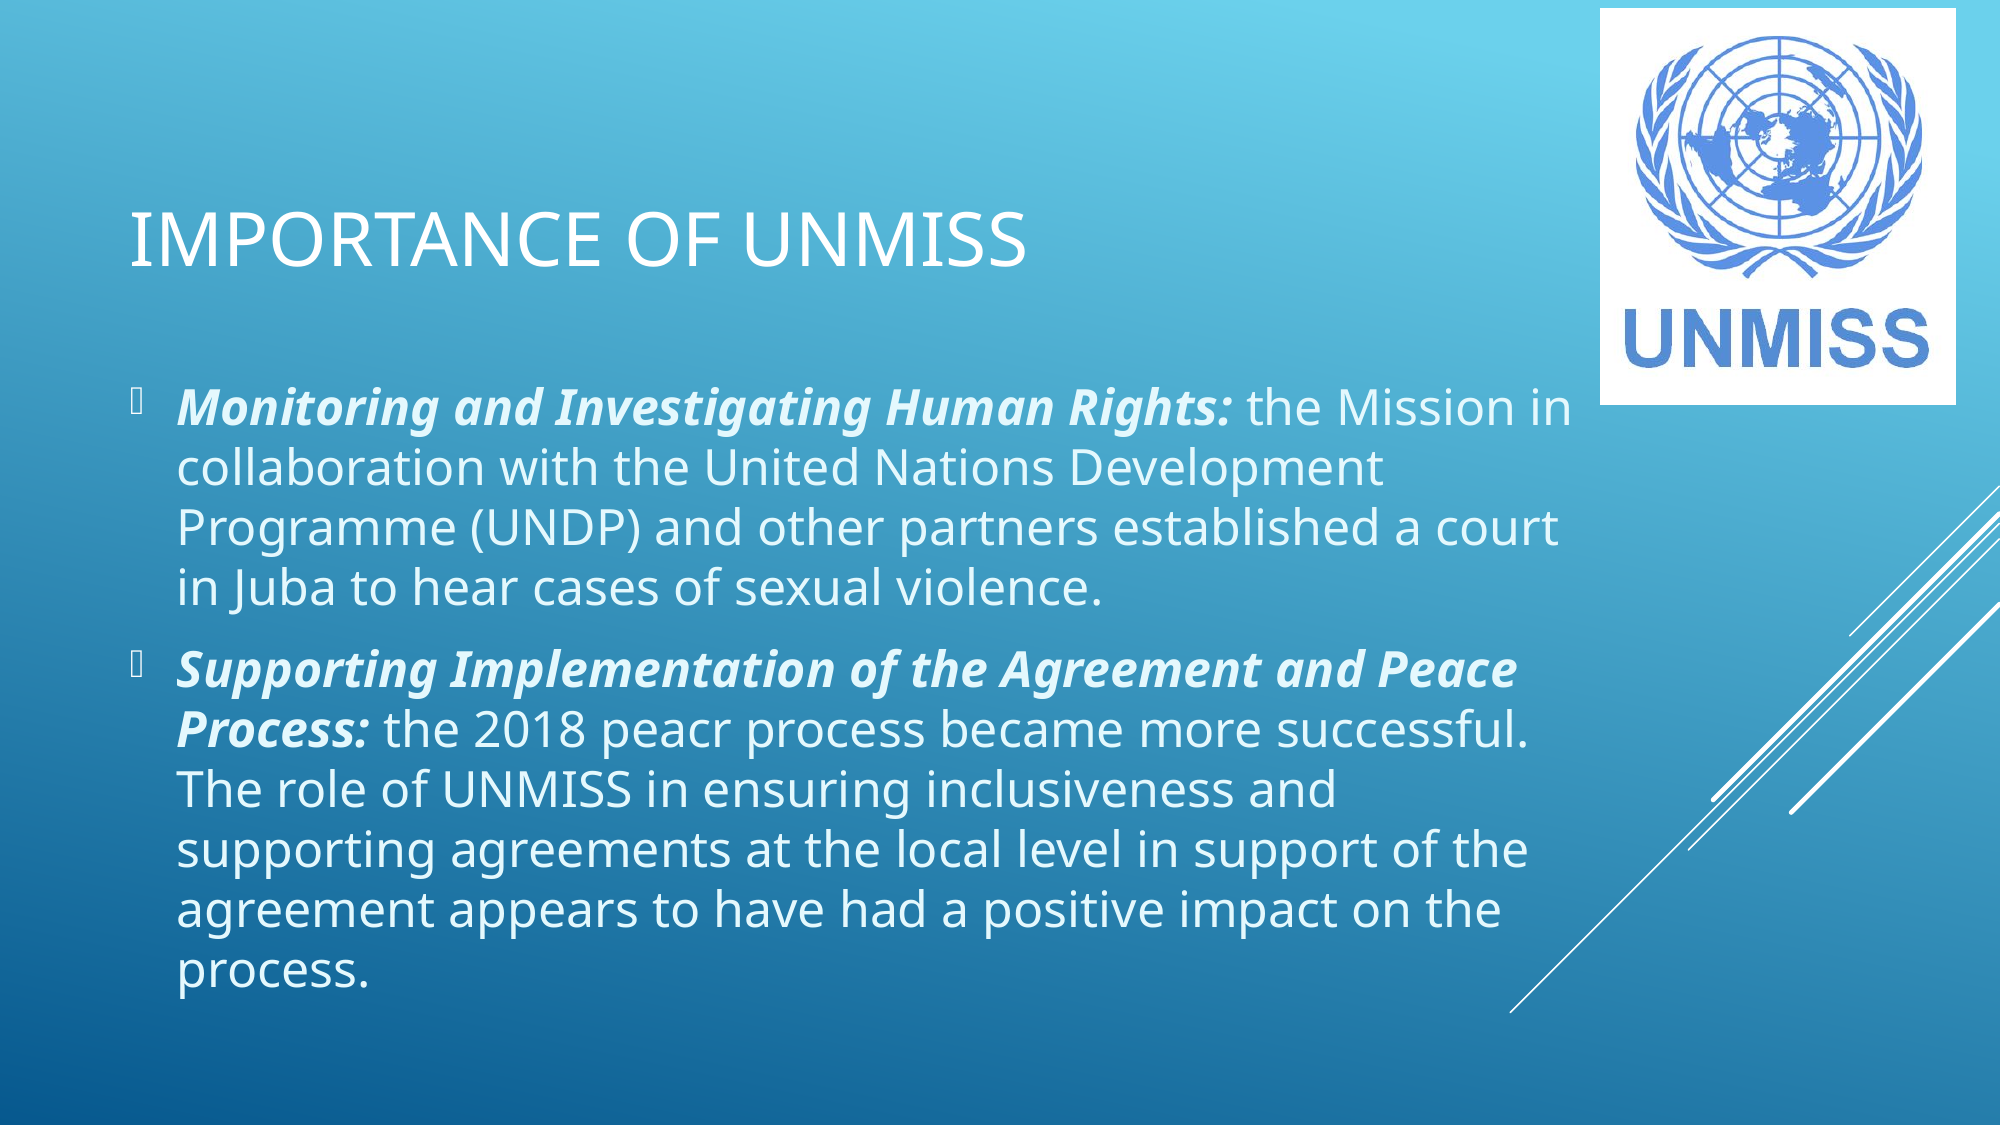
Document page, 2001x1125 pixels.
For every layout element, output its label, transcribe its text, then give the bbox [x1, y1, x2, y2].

title Importance of UNMISS [114, 112, 1515, 360]
picture [1600, 8, 1956, 405]
list Monitoring and Investigating Human Rights: the Mission in collaboration with the United Nations Development Programme (UNDP) and other partners established a court in Juba to hear cases of sexual violence. Supporting Implementation of the Agreement and Peace Process: the 2018 peacr process became more successful. The role of UNMISS in ensuring inclusiveness and supporting agreements at the local level in support of the agreement appears to have had a positive impact on the process. [114, 425, 1624, 1019]
